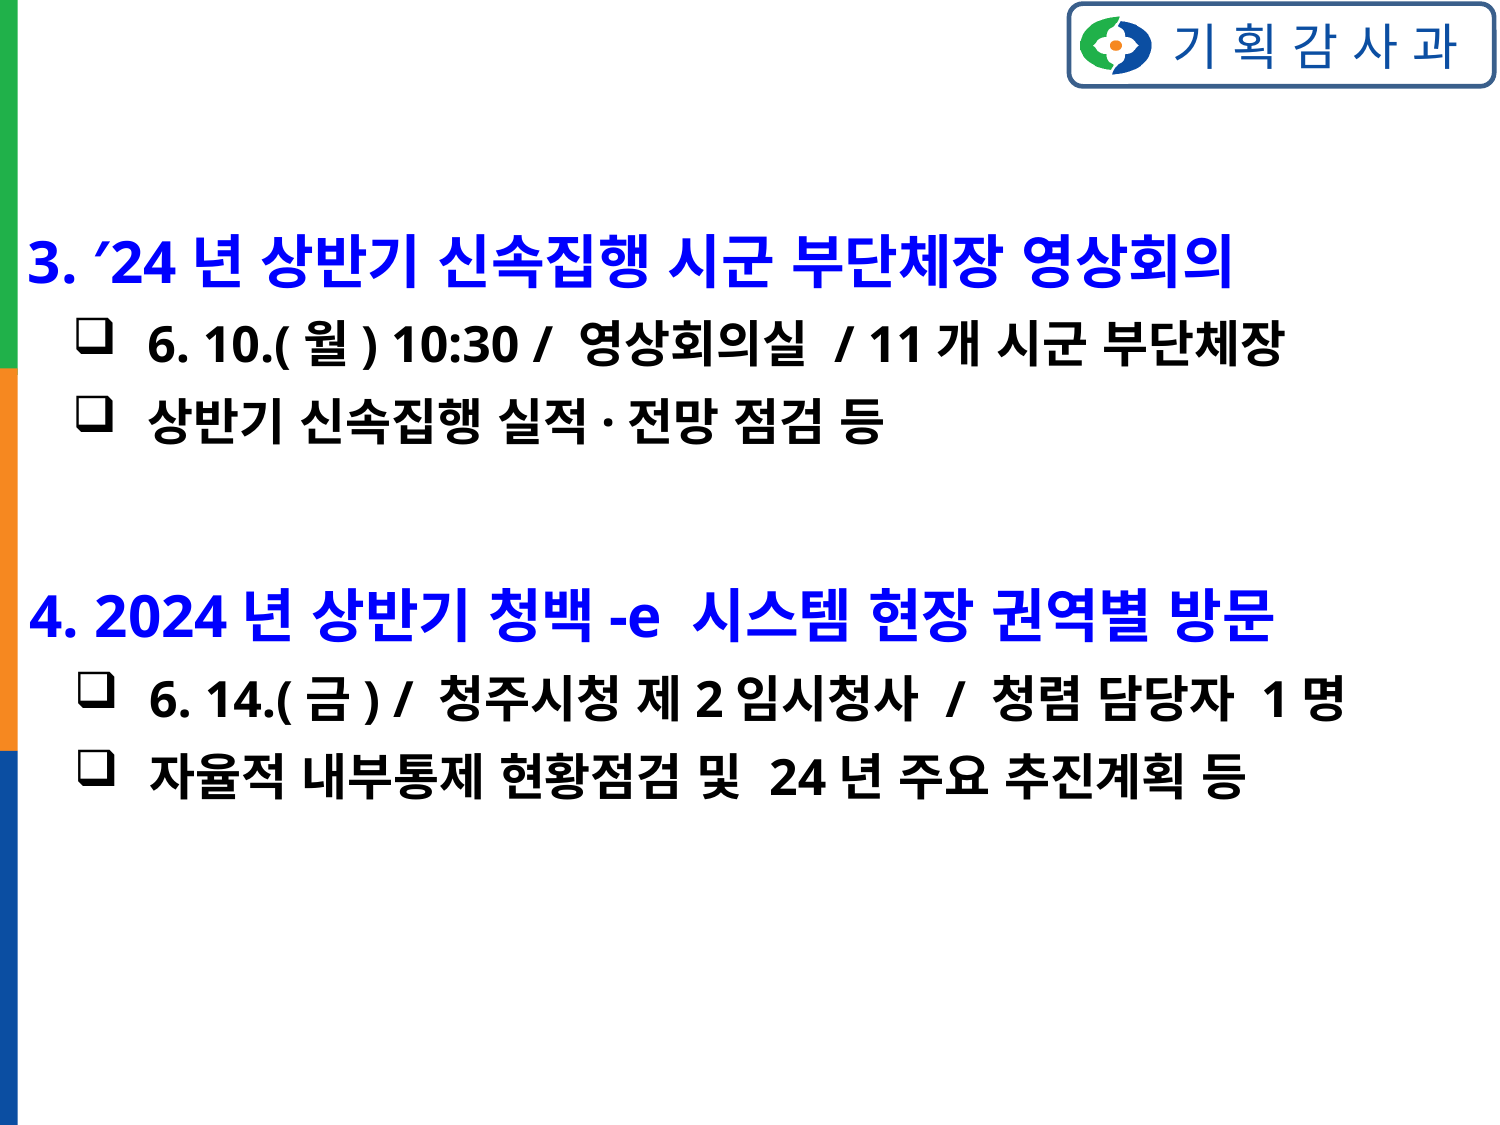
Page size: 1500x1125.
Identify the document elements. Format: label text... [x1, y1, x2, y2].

text_box 4. 2024년 상반기 청백-e 시스템 현장 권역별 방문 6. 14.(금) / 청주시청 제2임시청사 / 청렴 담당자 1명 자율적 내부통제 현황점검 및 24년 주요 추진계획 등 [22, 550, 1471, 792]
text_box 3. ′24년 상반기 신속집행 시군 부단체장 영상회의 6. 10.(월) 10:30 / 영상회의실 / 11개 시군 부단체장 상반기 신속집행 실적·전망 점검 등 [22, 196, 1483, 480]
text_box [0, 0, 18, 1125]
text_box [1068, 3, 1495, 87]
